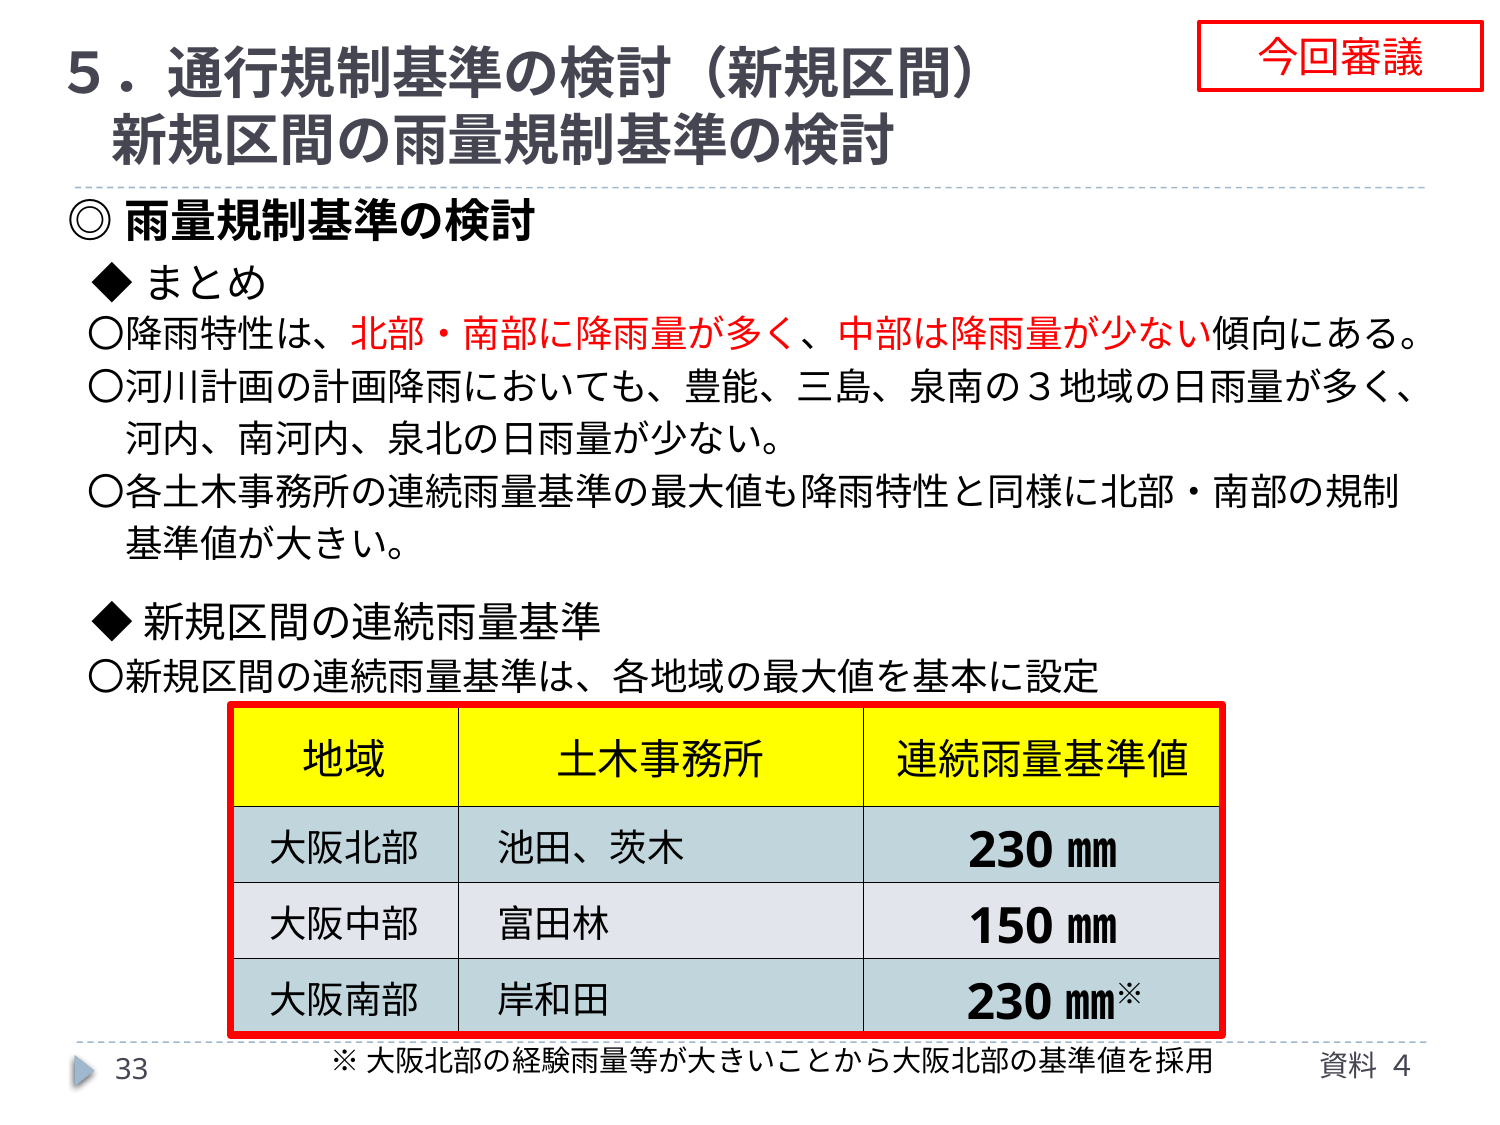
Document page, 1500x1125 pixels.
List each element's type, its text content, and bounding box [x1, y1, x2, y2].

text_box 〇降雨特性は、北部・南部に降雨量が多く、中部は降雨量が少ない傾向にある。 〇河川計画の計画降雨においても、豊能、三島、泉南の３地域の日雨量が多く、 河内、南河内、泉北の日雨量が少ない。 〇各土木事務所の連続雨量基準の最大値も降雨特性と同様に北部・南部の規制 基準値が大きい。 [0, 302, 1500, 587]
title ５．通行規制基準の検討（新規区間） 新規区間の雨量規制基準の検討 [41, 29, 1447, 179]
text_box ◆新規区間の連続雨量基準 [76, 586, 845, 645]
text_box ※大阪北部の経験雨量等が大きいことから大阪北部の基準値を採用 [242, 1034, 1306, 1094]
slide_number 33 [100, 1042, 426, 1103]
text_box ◎雨量規制基準の検討 [53, 184, 609, 268]
text_box ◆まとめ [76, 247, 845, 315]
text_box [229, 703, 1224, 1037]
footer 資料 ４ [856, 1039, 1432, 1100]
text_box 〇新規区間の連続雨量基準は、各地域の最大値を基本に設定 [0, 645, 1500, 705]
text_box 今回審議 [1197, 21, 1484, 92]
